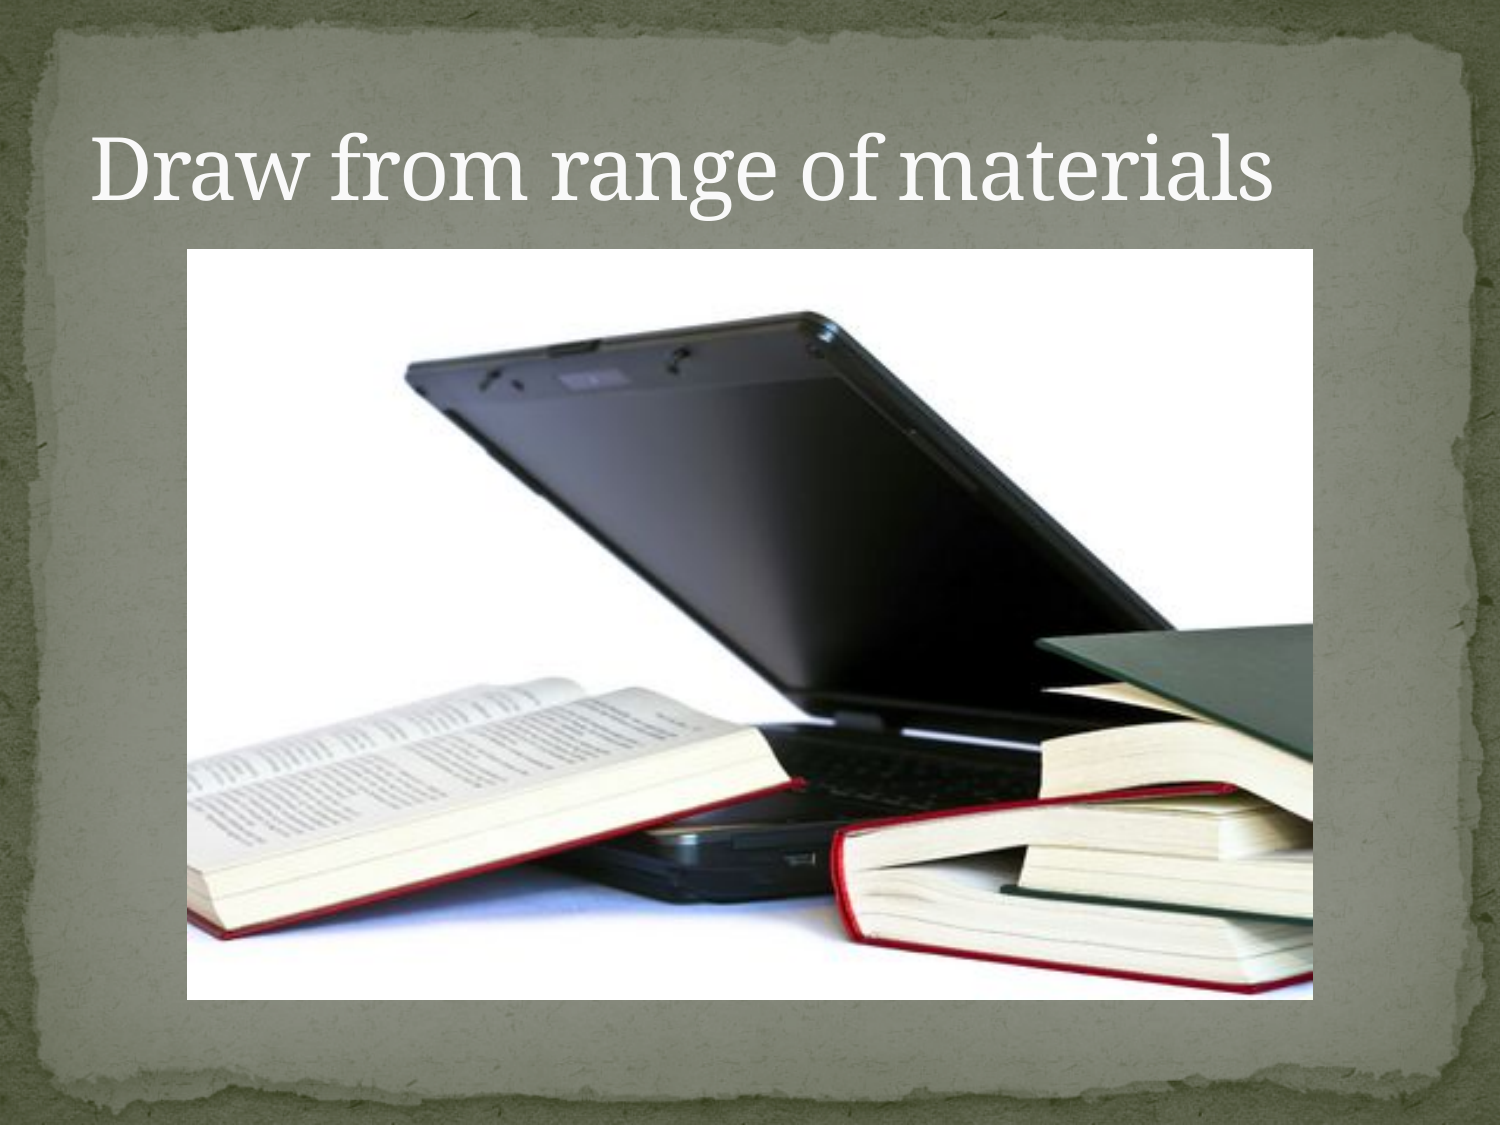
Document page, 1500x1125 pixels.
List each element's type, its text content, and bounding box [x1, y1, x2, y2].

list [77, 252, 1424, 998]
title Draw from range of materials [74, 24, 1425, 225]
